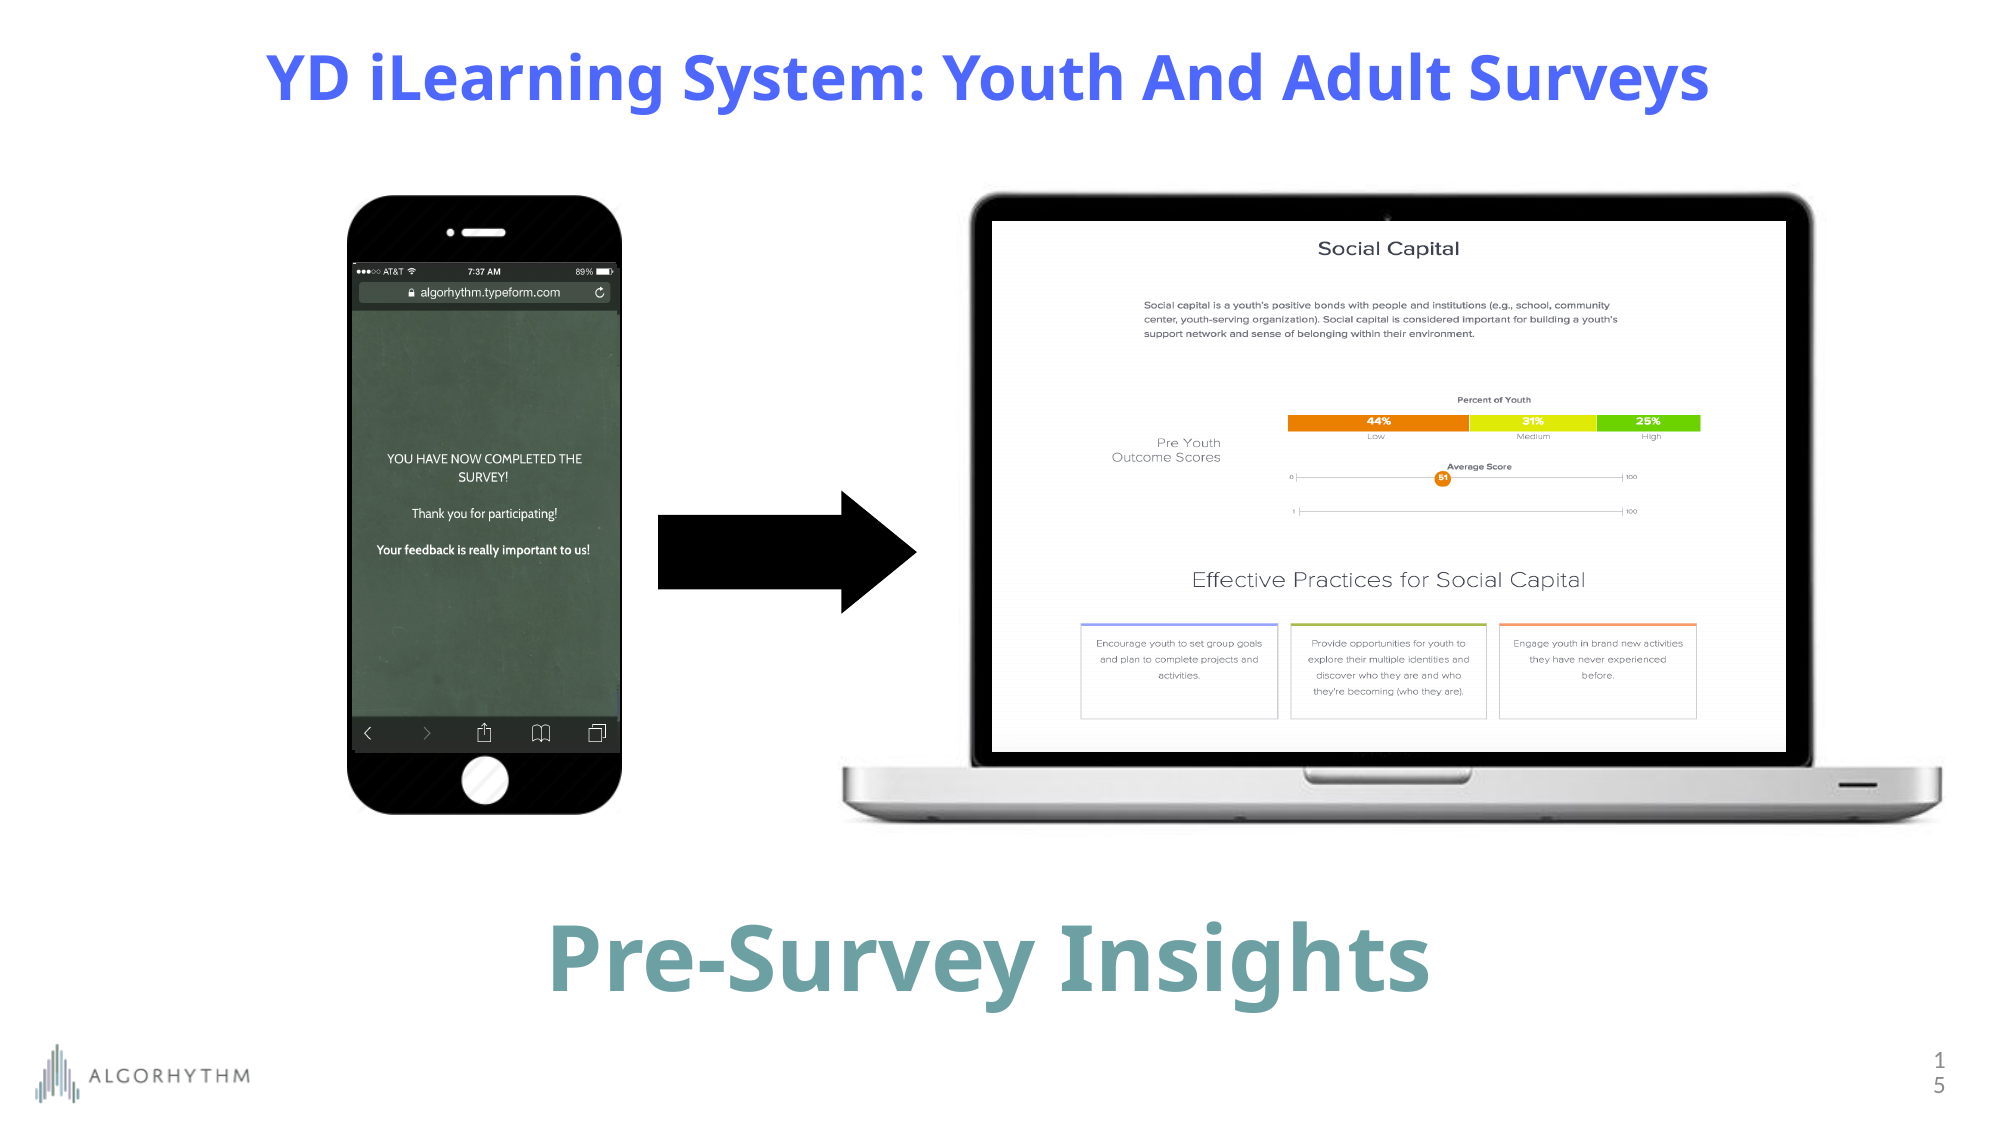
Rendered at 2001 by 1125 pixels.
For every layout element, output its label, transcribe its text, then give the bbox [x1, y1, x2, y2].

text_box Pre-Survey Insights [541, 899, 1438, 1010]
picture [733, 130, 2000, 880]
picture [347, 195, 622, 815]
text_box [658, 514, 733, 590]
text_box YD iLearning System: Youth And Adult Surveys [14, 30, 1964, 121]
picture [33, 1042, 253, 1104]
slide_number 15 [1918, 1036, 1961, 1082]
